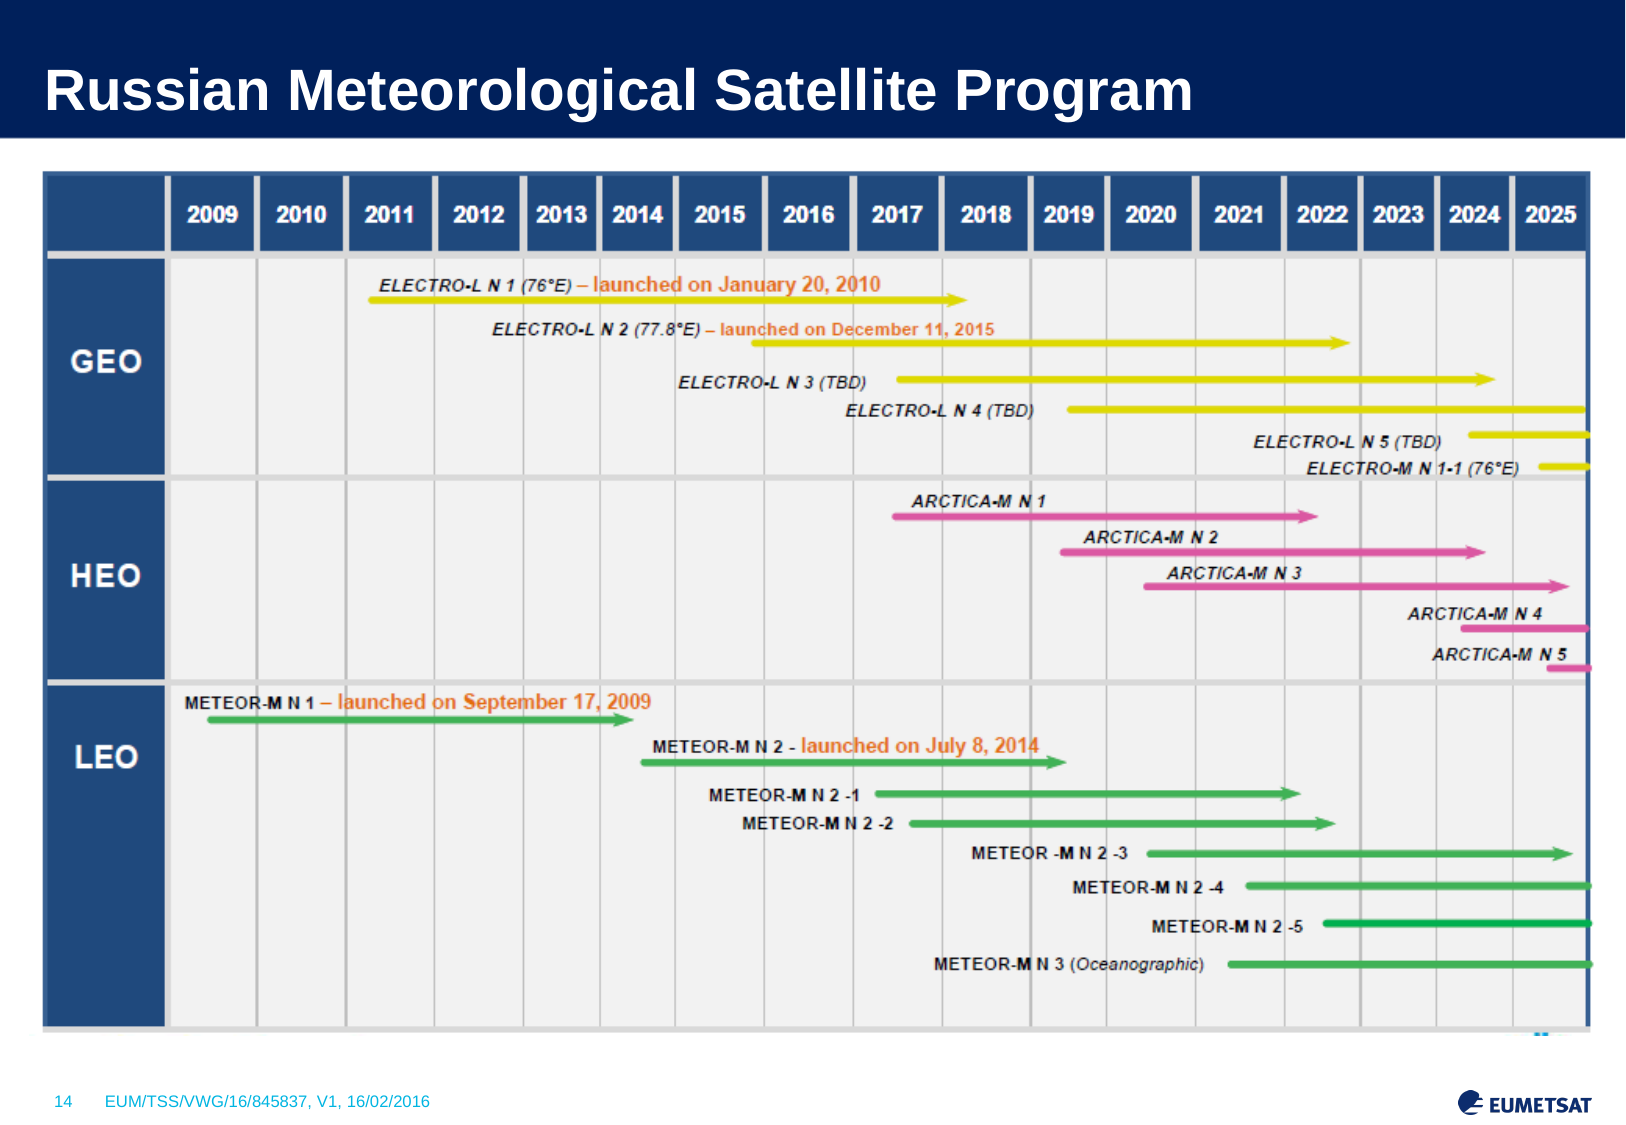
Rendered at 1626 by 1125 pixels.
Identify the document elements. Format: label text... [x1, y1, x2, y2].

picture [0, 0, 1626, 1125]
title Russian Meteorological Satellite Program [0, 0, 1523, 141]
